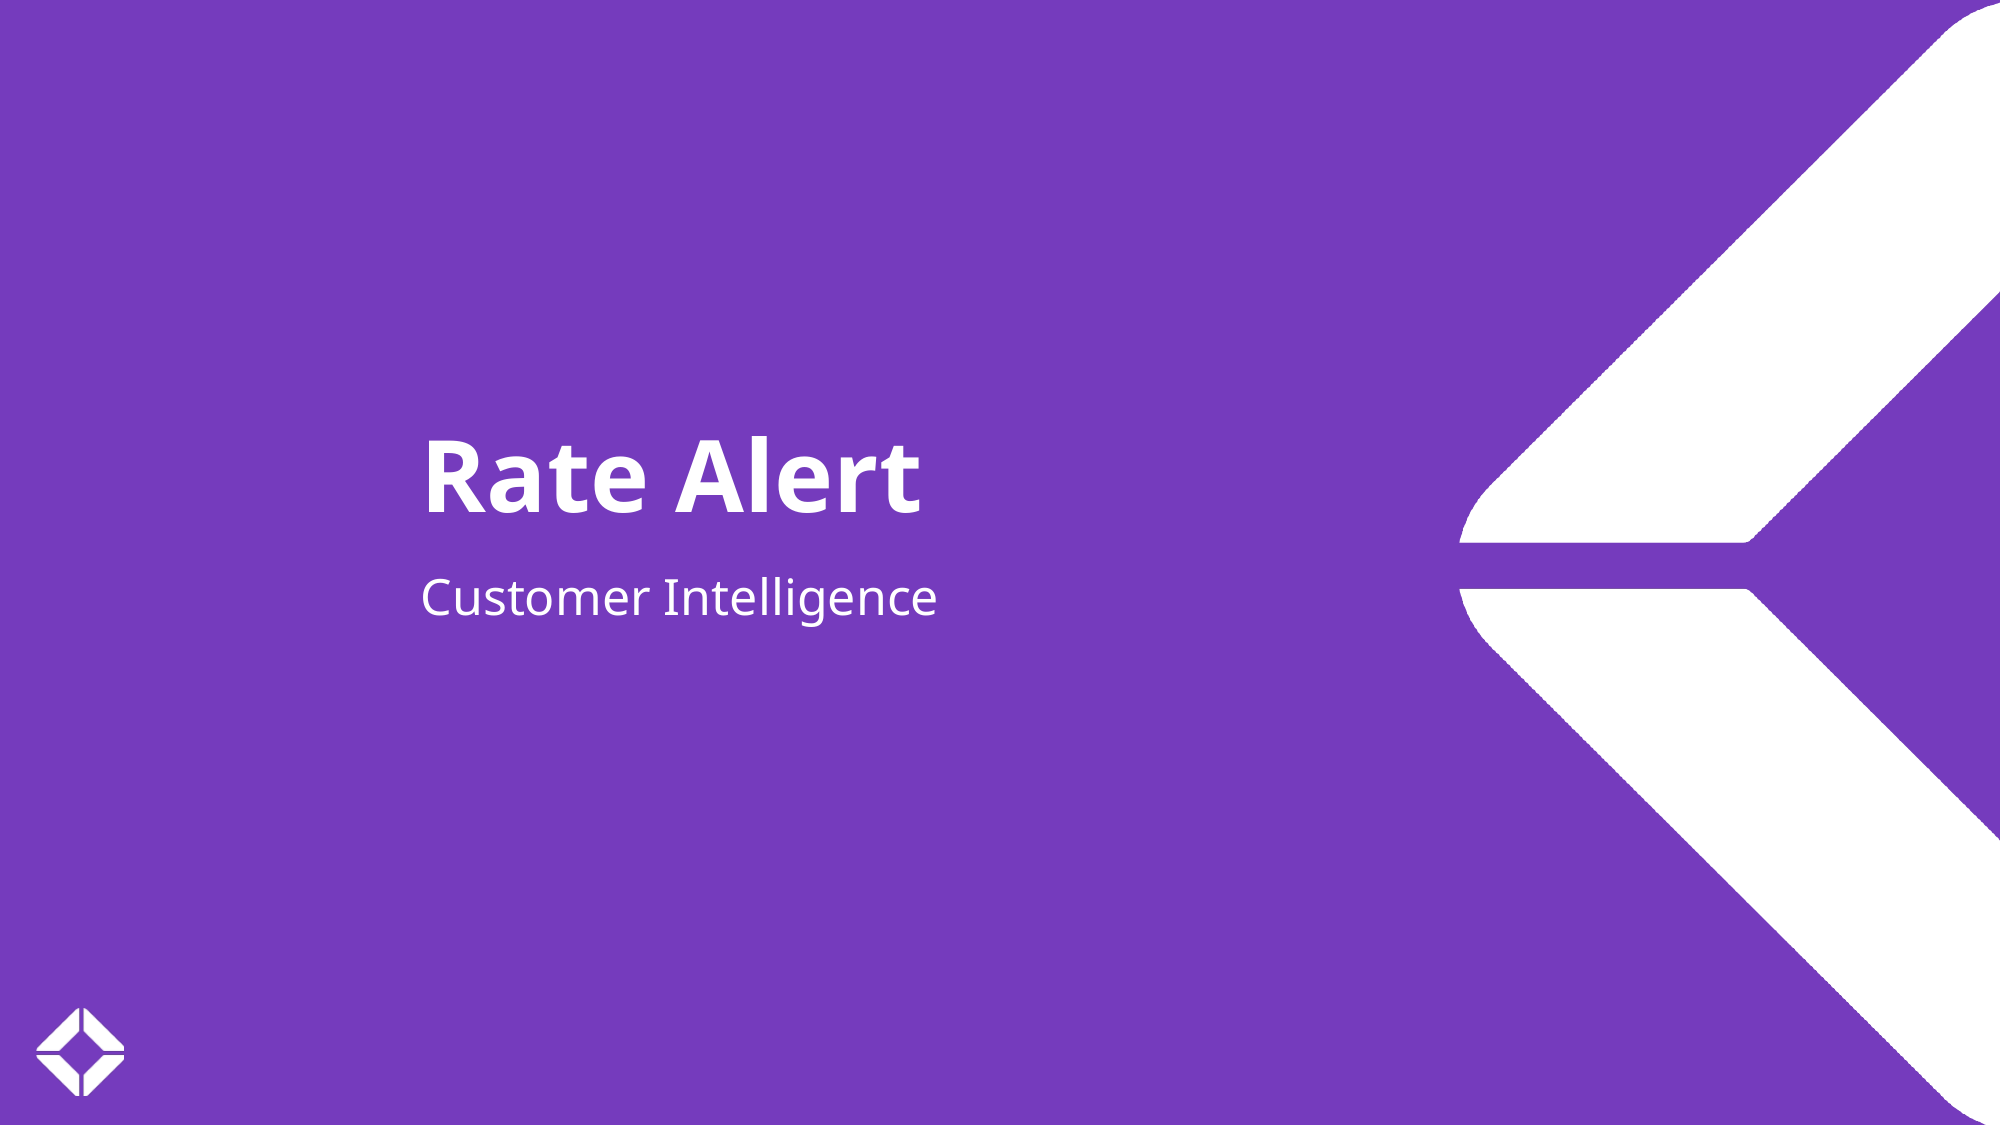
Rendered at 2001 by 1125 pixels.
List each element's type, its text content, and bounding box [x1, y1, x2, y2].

list Customer Intelligence [405, 564, 1298, 715]
list Rate Alert [405, 391, 1298, 542]
